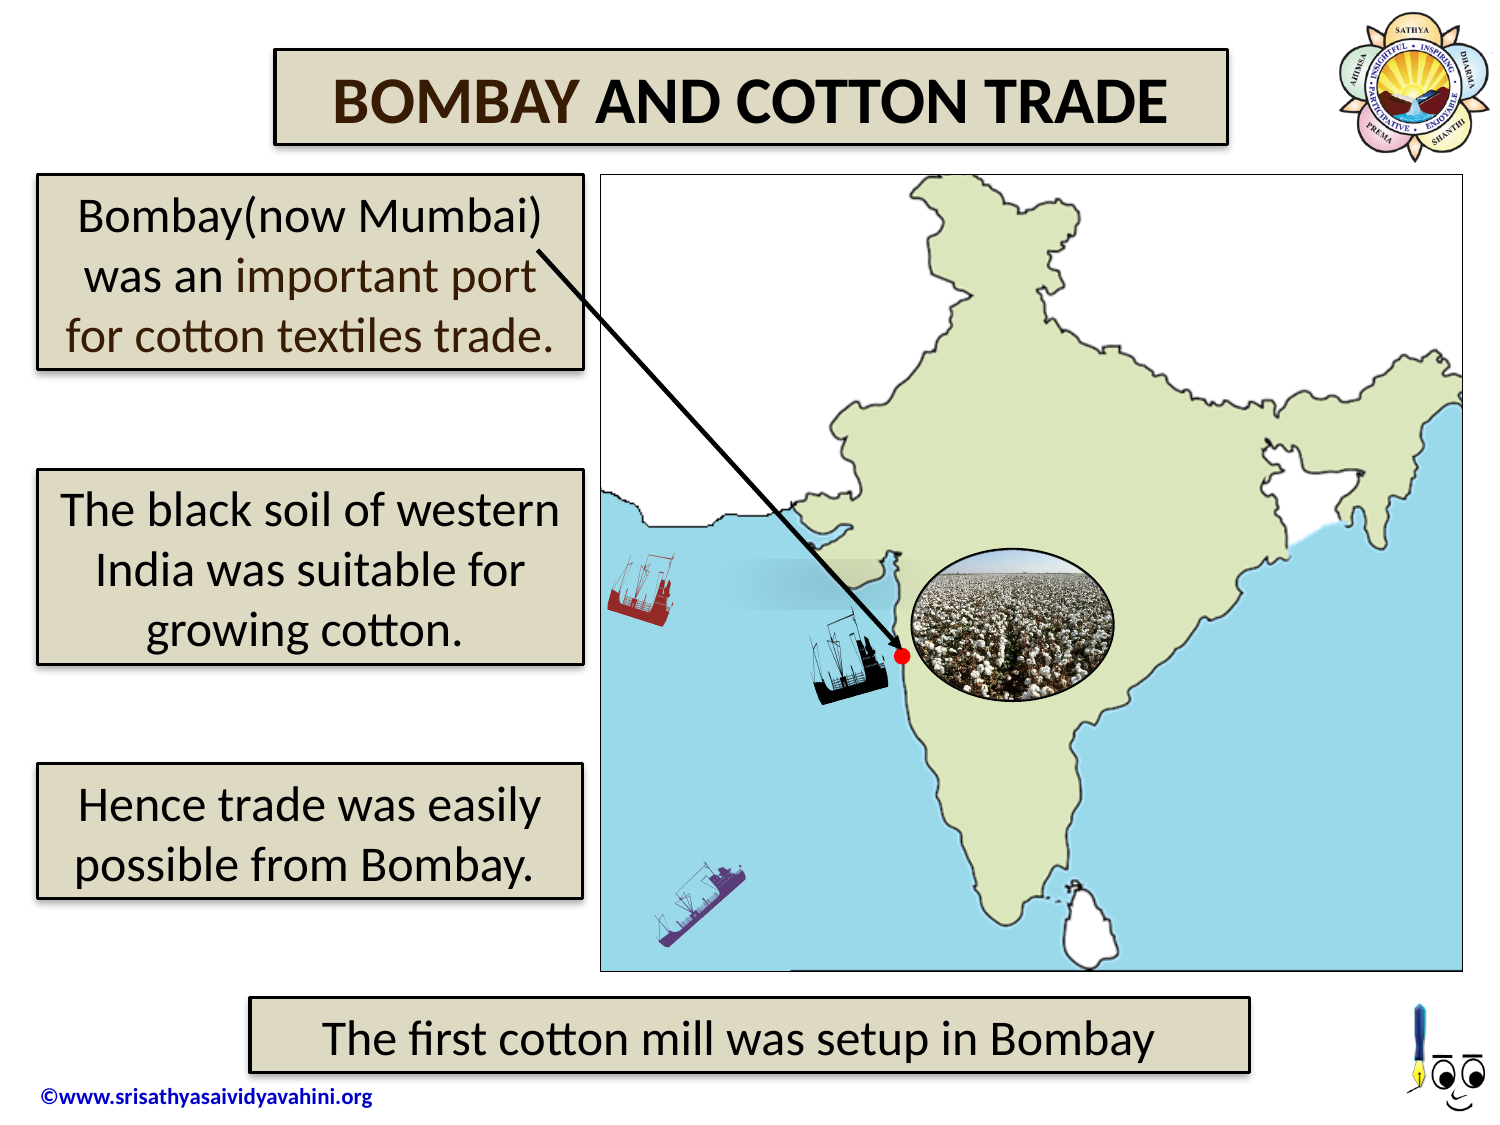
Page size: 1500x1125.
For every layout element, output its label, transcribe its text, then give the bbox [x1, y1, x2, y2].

picture [599, 174, 1463, 973]
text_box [537, 249, 903, 651]
text_box Bombay(now Mumbai) was an important port for cotton textiles trade. [37, 174, 584, 370]
text_box Hence trade was easily possible from Bombay. [37, 763, 583, 899]
text_box The first cotton mill was setup in Bombay [249, 997, 1250, 1073]
picture [1350, 974, 1500, 1125]
text_box The black soil of western India was suitable for growing cotton. [37, 469, 584, 665]
picture [1333, 8, 1493, 163]
text_box BOMBAY AND COTTON TRADE [275, 49, 1228, 145]
picture [614, 545, 678, 621]
